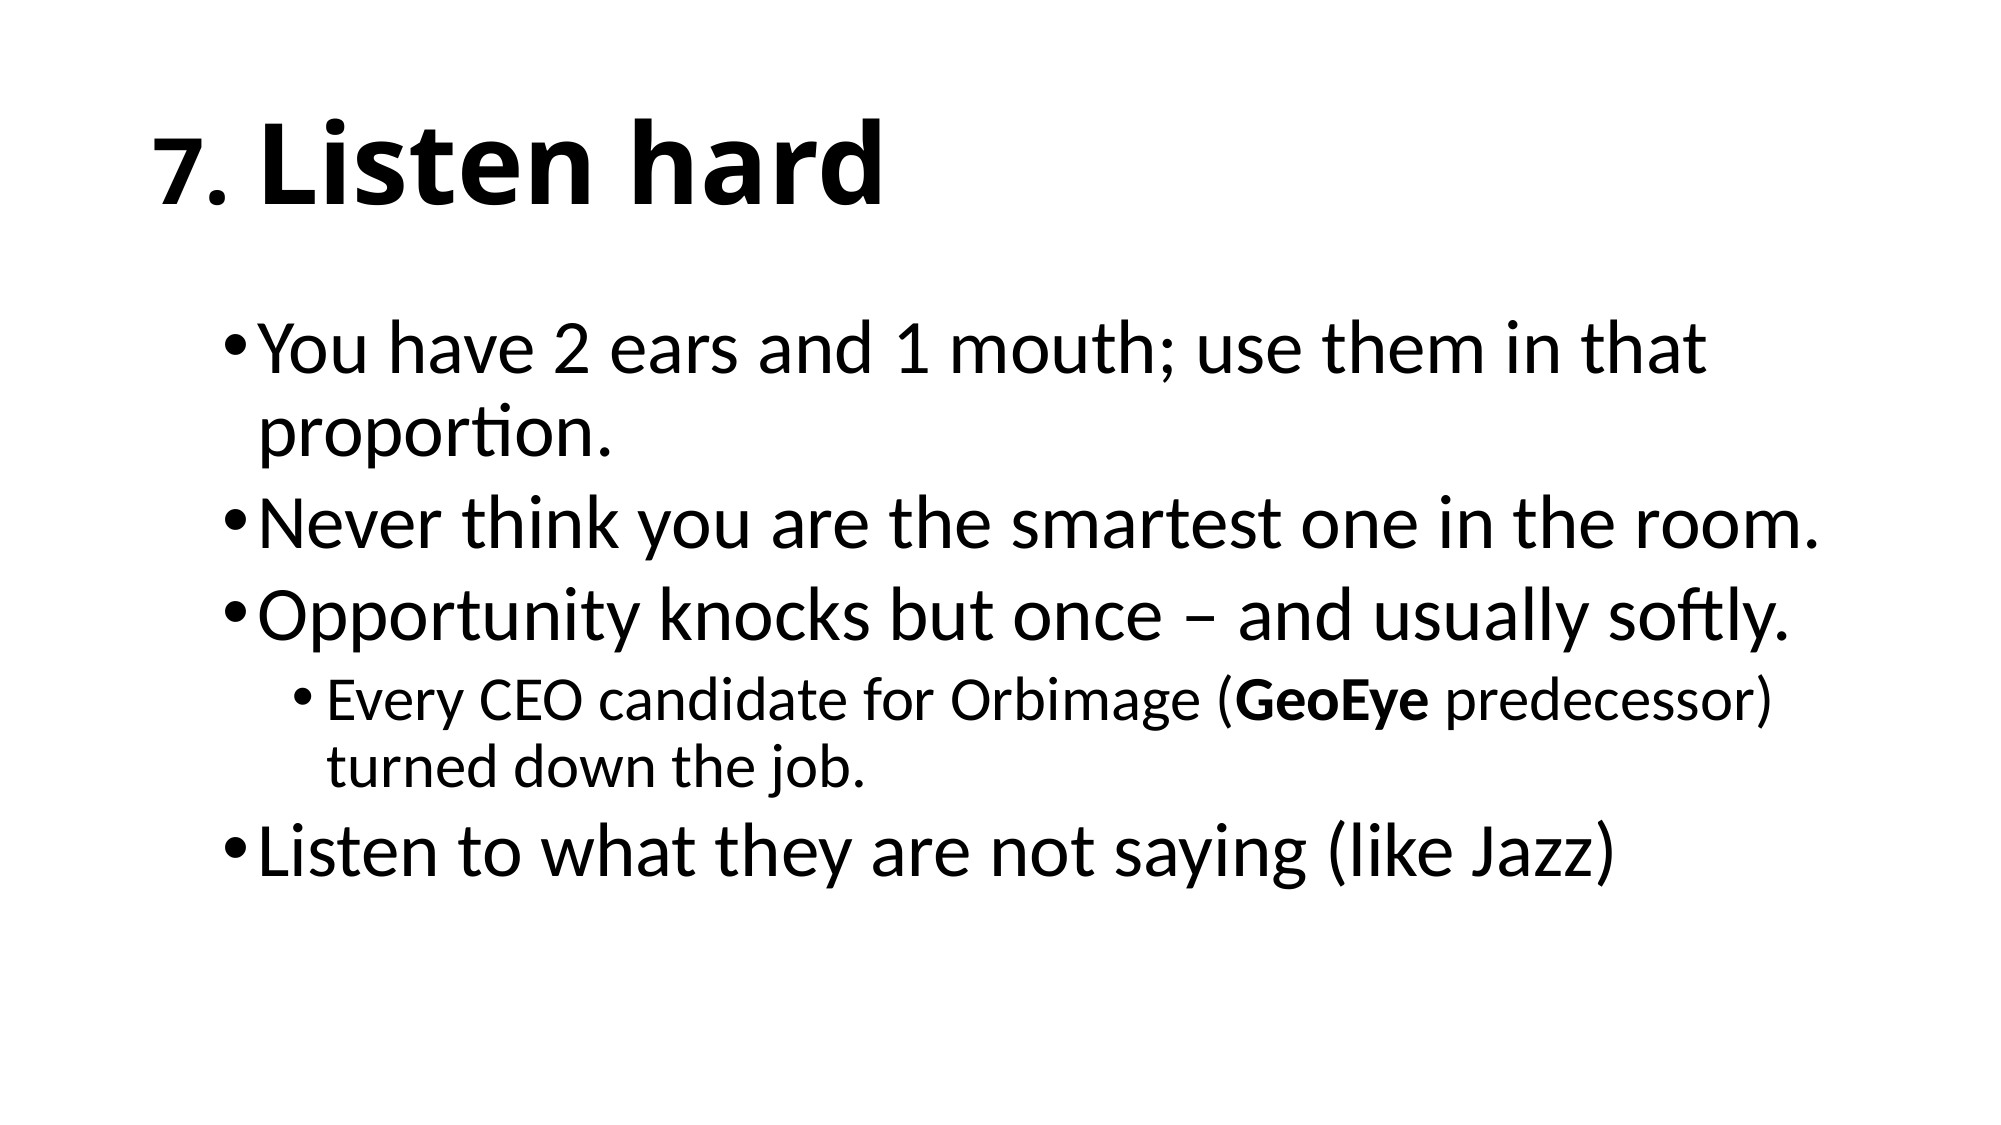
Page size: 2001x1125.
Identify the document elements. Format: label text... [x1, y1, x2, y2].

list You have 2 ears and 1 mouth; use them in that proportion. Never think you are the smartest one in the room. Opportunity knocks but once – and usually softly. Every CEO candidate for Orbimage (GeoEye predecessor) turned down the job. Listen to what they are not saying (like Jazz) [137, 299, 1863, 1014]
title 7. Listen hard [137, 59, 1863, 278]
